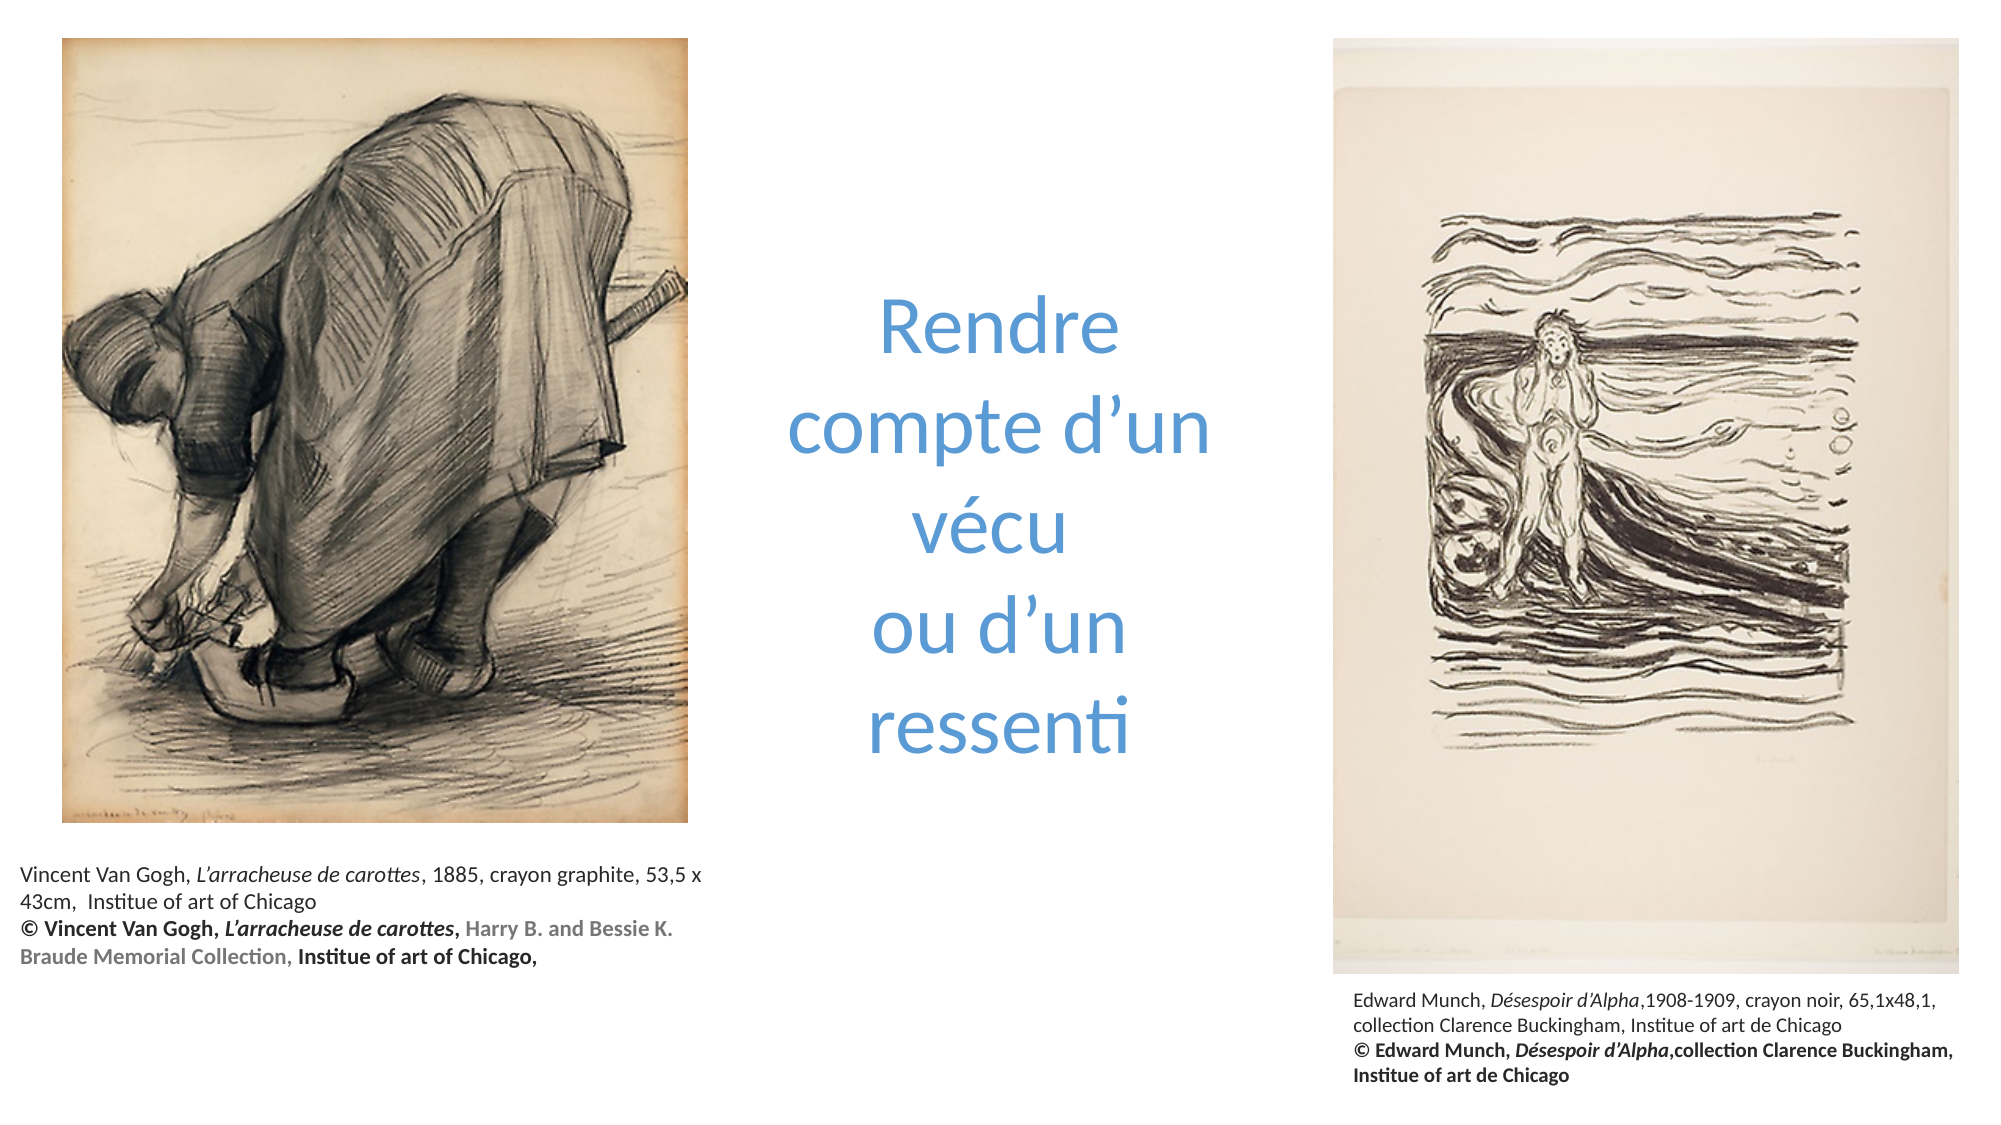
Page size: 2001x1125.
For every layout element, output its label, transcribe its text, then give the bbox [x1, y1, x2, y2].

picture [1333, 38, 1959, 975]
text_box Rendre compte d’un vécu ou d’un ressenti [735, 262, 1265, 779]
text_box Edward Munch, Désespoir d’Alpha,1908-1909, crayon noir, 65,1x48,1, collection Clarence Buckingham, Institue of art de Chicago © Edward Munch, Désespoir d’Alpha,collection Clarence Buckingham, Institue of art de Chicago [1338, 979, 2000, 1094]
picture [62, 38, 688, 823]
text_box Vincent Van Gogh, L’arracheuse de carottes, 1885, crayon graphite, 53,5 x 43cm, Institue of art of Chicago © Vincent Van Gogh, L’arracheuse de carottes, Harry B. and Bessie K. Braude Memorial Collection, Institue of art of Chicago, [5, 851, 729, 977]
